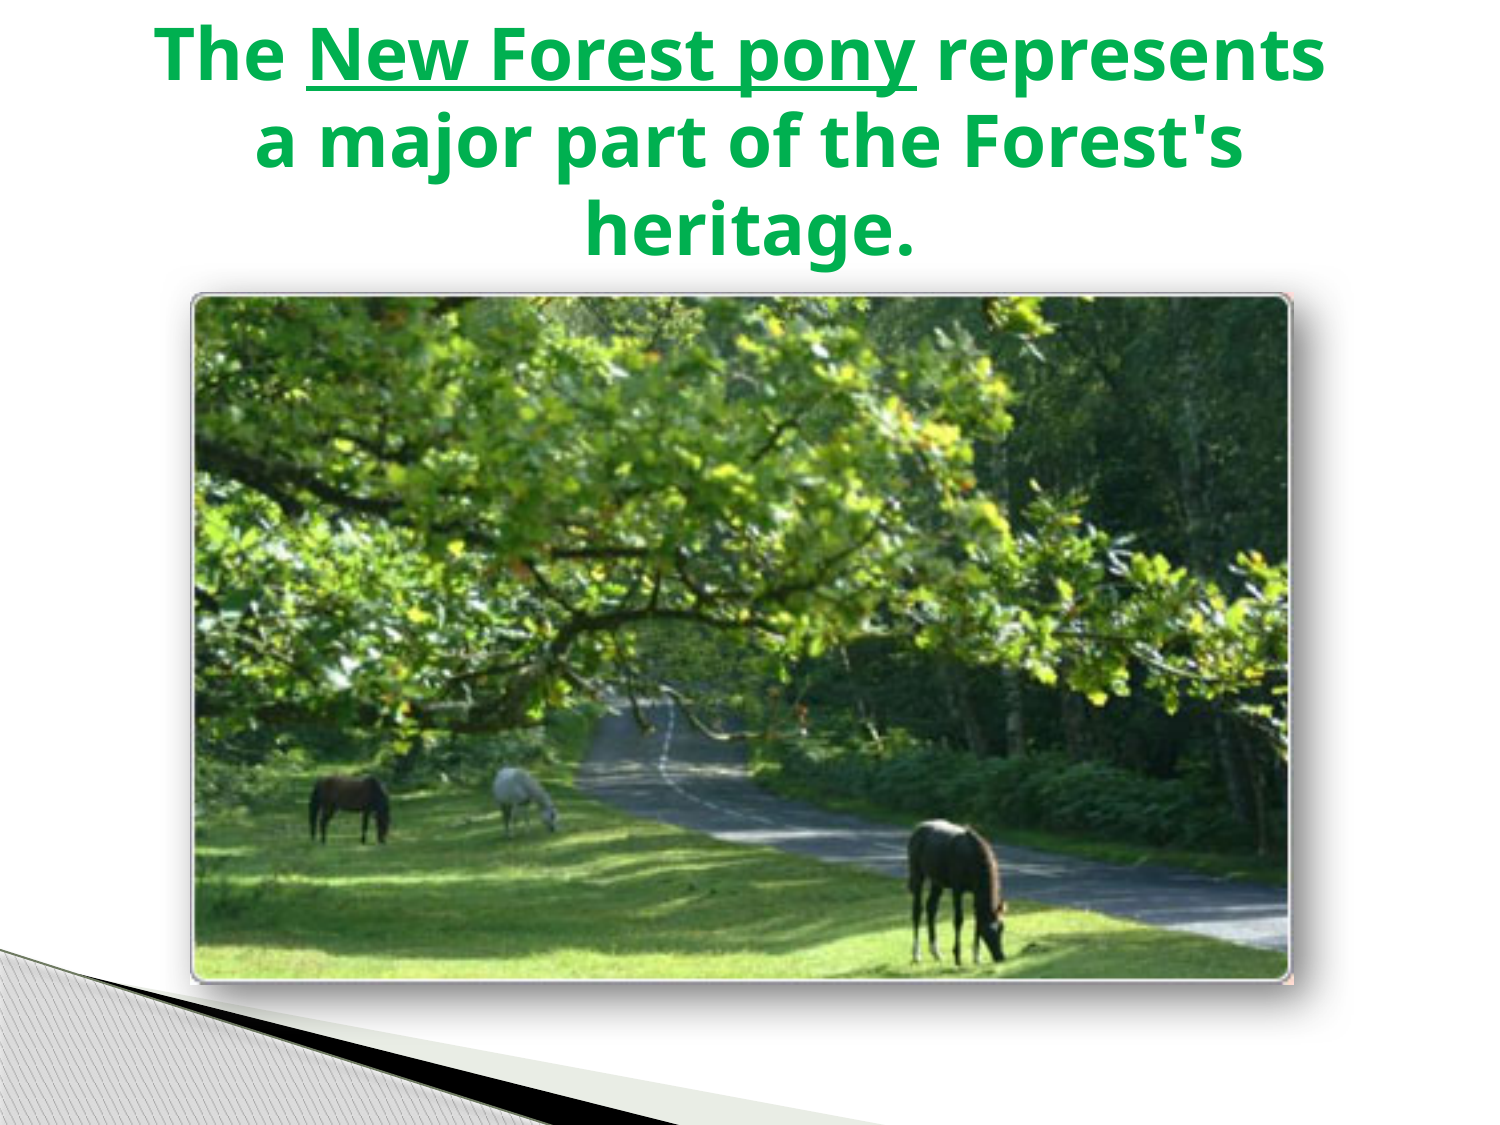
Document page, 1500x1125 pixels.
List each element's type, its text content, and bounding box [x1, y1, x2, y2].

title The New Forest pony represents a major part of the Forest's heritage. [75, 45, 1425, 233]
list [189, 292, 1295, 985]
